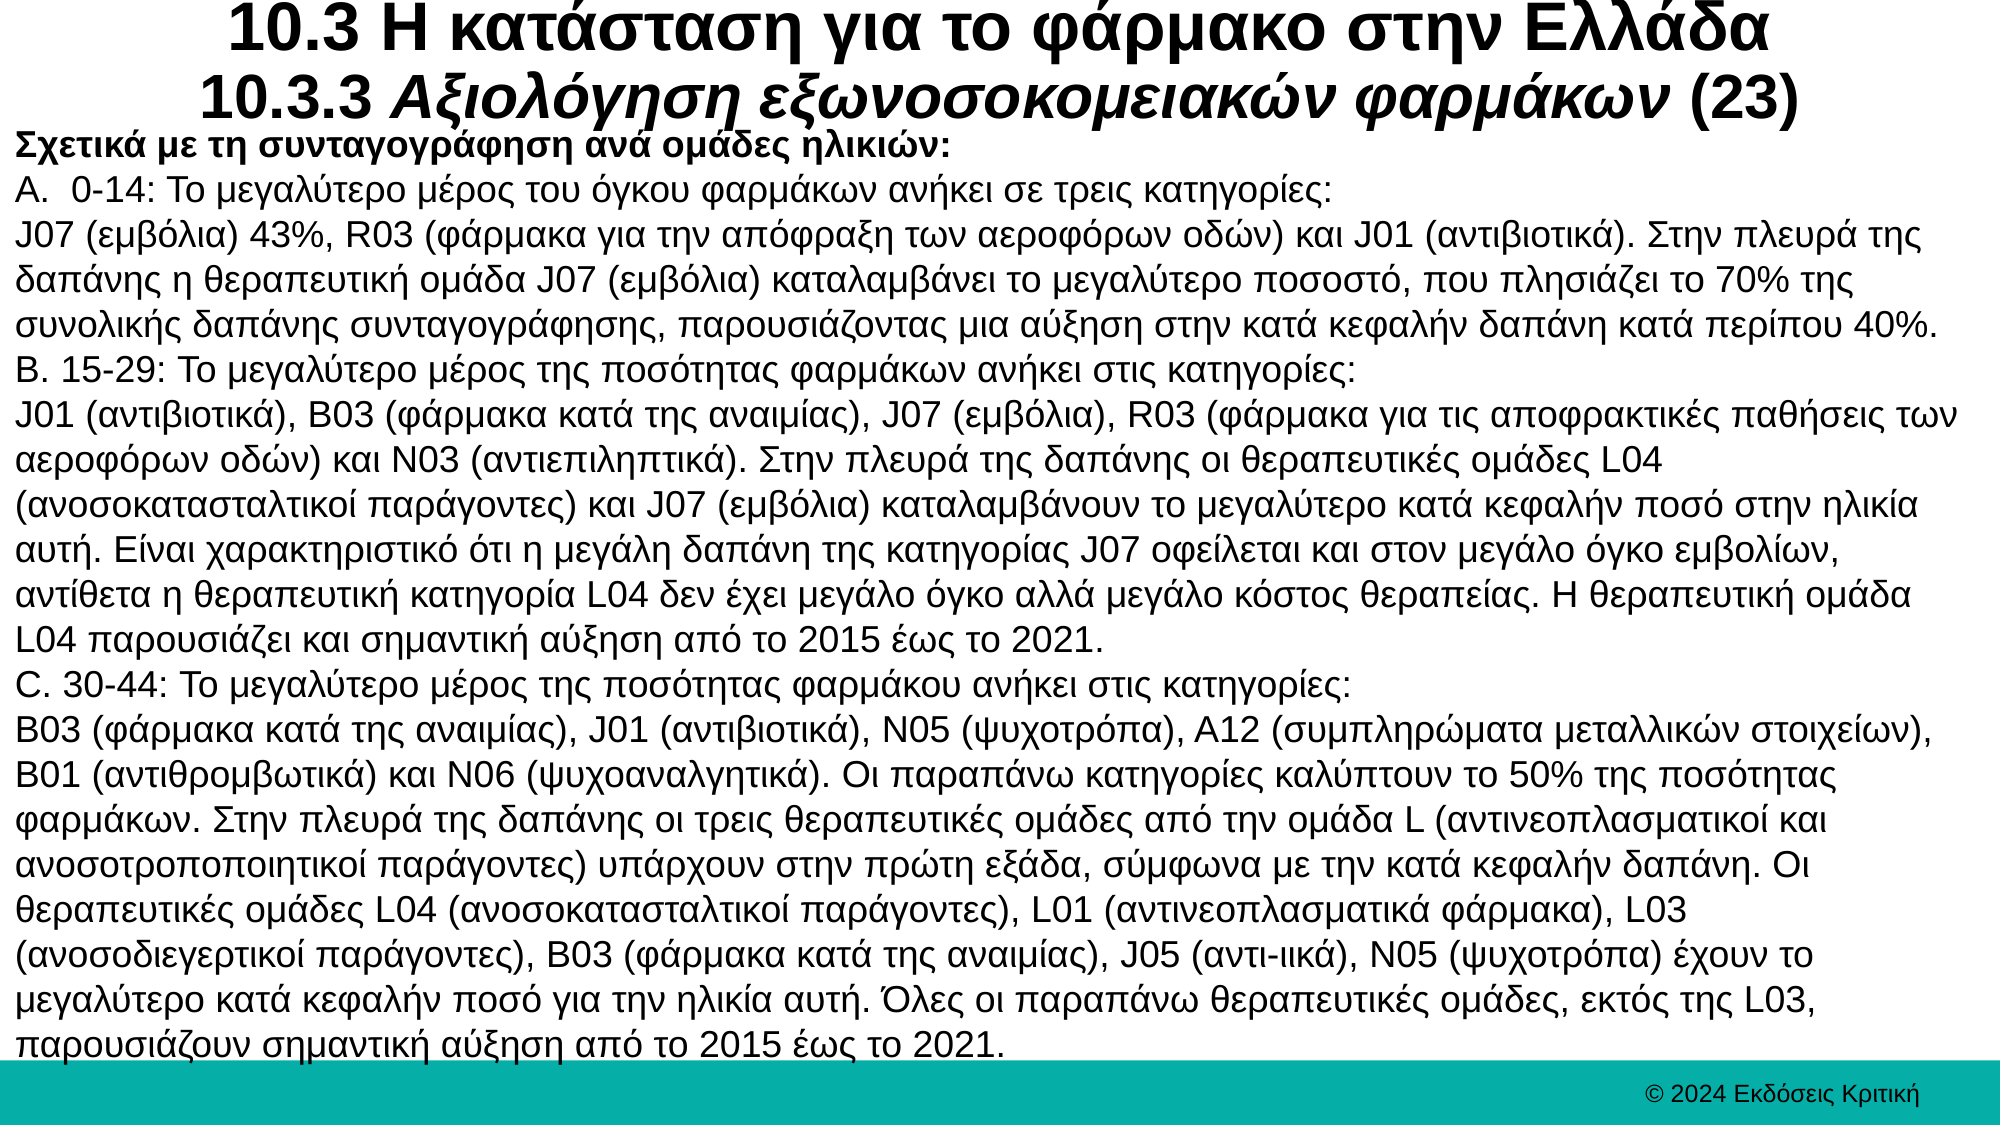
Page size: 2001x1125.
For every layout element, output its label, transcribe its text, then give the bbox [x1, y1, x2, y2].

text_box © 2024 Εκδόσεις Κριτική [1630, 1073, 2000, 1115]
text_box [0, 1073, 2000, 1125]
text_box Σχετικά με τη συνταγογράφηση ανά ομάδες ηλικιών: 0-14: Το μεγαλύτερο μέρος του όγκου φαρμάκων ανήκει σε τρεις κατηγορίες: J07 (εμβόλια) 43%, R03 (φάρμακα για την απόφραξη των αεροφόρων οδών) και J01 (αντιβιοτικά). Στην πλευρά της δαπάνης η θεραπευτική ομάδα J07 (εμβόλια) καταλαμβάνει το μεγαλύτερο ποσοστό, που πλησιάζει το 70% της συνολικής δαπάνης συνταγογράφησης, παρουσιάζοντας μια αύξηση στην κατά κεφαλήν δαπάνη κατά περίπου 40%. B. 15-29: Το μεγαλύτερο μέρος της ποσότητας φαρμάκων ανήκει στις κατηγορίες: J01 (αντιβιοτικά), Β03 (φάρμακα κατά της αναιμίας), J07 (εμβόλια), R03 (φάρμακα για τις αποφρακτικές παθήσεις των αεροφόρων οδών) και N03 (αντιεπιληπτικά). Στην πλευρά της δαπάνης οι θεραπευτικές ομάδες L04 (ανοσοκατασταλτικοί παράγοντες) και J07 (εμβόλια) καταλαμβάνουν το μεγαλύτερο κατά κεφαλήν ποσό στην ηλικία αυτή. Είναι χαρακτηριστικό ότι η μεγάλη δαπάνη της κατηγορίας J07 οφείλεται και στον μεγάλο όγκο εμβολίων, αντίθετα η θεραπευτική κατηγορία L04 δεν έχει μεγάλο όγκο αλλά μεγάλο κόστος θεραπείας. Η θεραπευτική ομάδα L04 παρουσιάζει και σημαντική αύξηση από το 2015 έως το 2021. C. 30-44: Το μεγαλύτερο μέρος της ποσότητας φαρμάκου ανήκει στις κατηγορίες: Β03 (φάρμακα κατά της αναιμίας), J01 (αντιβιοτικά), Ν05 (ψυχοτρόπα), Α12 (συμπληρώματα μεταλλικών στοιχείων), Β01 (αντιθρομβωτικά) και N06 (ψυχοαναλγητικά). Οι παραπάνω κατηγορίες καλύπτουν το 50% της ποσότητας φαρμάκων. Στην πλευρά της δαπάνης οι τρεις θεραπευτικές ομάδες από την ομάδα L (αντινεοπλασματικοί και ανοσοτροποποιητικοί παράγοντες) υπάρχουν στην πρώτη εξάδα, σύμφωνα με την κατά κεφαλήν δαπάνη. Οι θεραπευτικές ομάδες L04 (ανοσοκατασταλτικοί παράγοντες), L01 (αντινεοπλασματικά φάρμακα), L03 (ανοσοδιεγερτικοί παράγοντες), Β03 (φάρμακα κατά της αναιμίας), J05 (αντι-ιικά), Ν05 (ψυχοτρόπα) έχουν το μεγαλύτερο κατά κεφαλήν ποσό για την ηλικία αυτή. Όλες οι παραπάνω θεραπευτικές ομάδες, εκτός της L03, παρουσιάζουν σημαντική αύξηση από το 2015 έως το 2021. [0, 112, 2000, 1073]
title 10.3 Η κατάσταση για το φάρμακο στην Ελλάδα 10.3.3 Αξιολόγηση εξωνοσοκομειακών φαρμάκων (23) [88, 0, 1912, 112]
